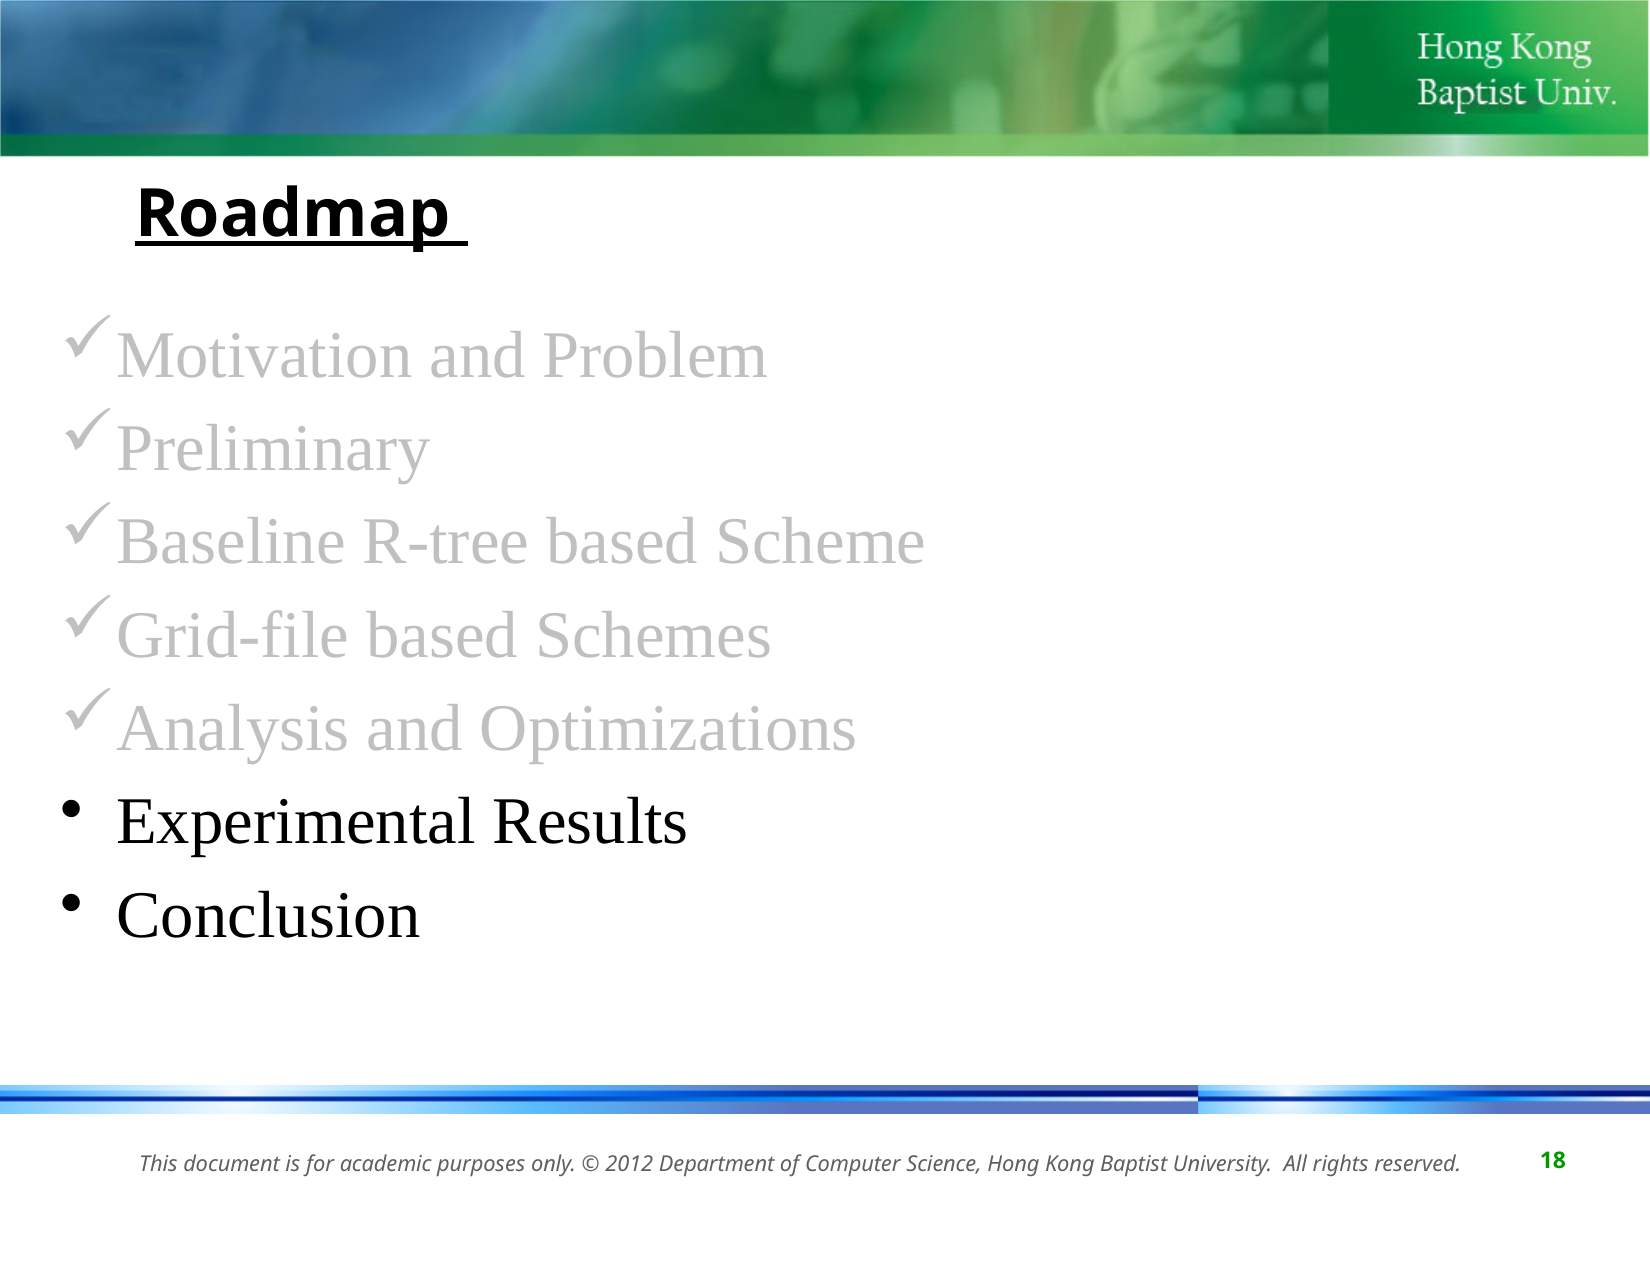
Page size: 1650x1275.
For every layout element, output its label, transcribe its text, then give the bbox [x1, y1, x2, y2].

picture [0, 0, 1650, 158]
picture [0, 1085, 1650, 1114]
title Roadmap [120, 161, 1543, 265]
list Motivation and Problem Preliminary Baseline R-tree based Scheme Grid-file based Schemes Analysis and Optimizations Experimental Results Conclusion [45, 303, 1616, 1060]
